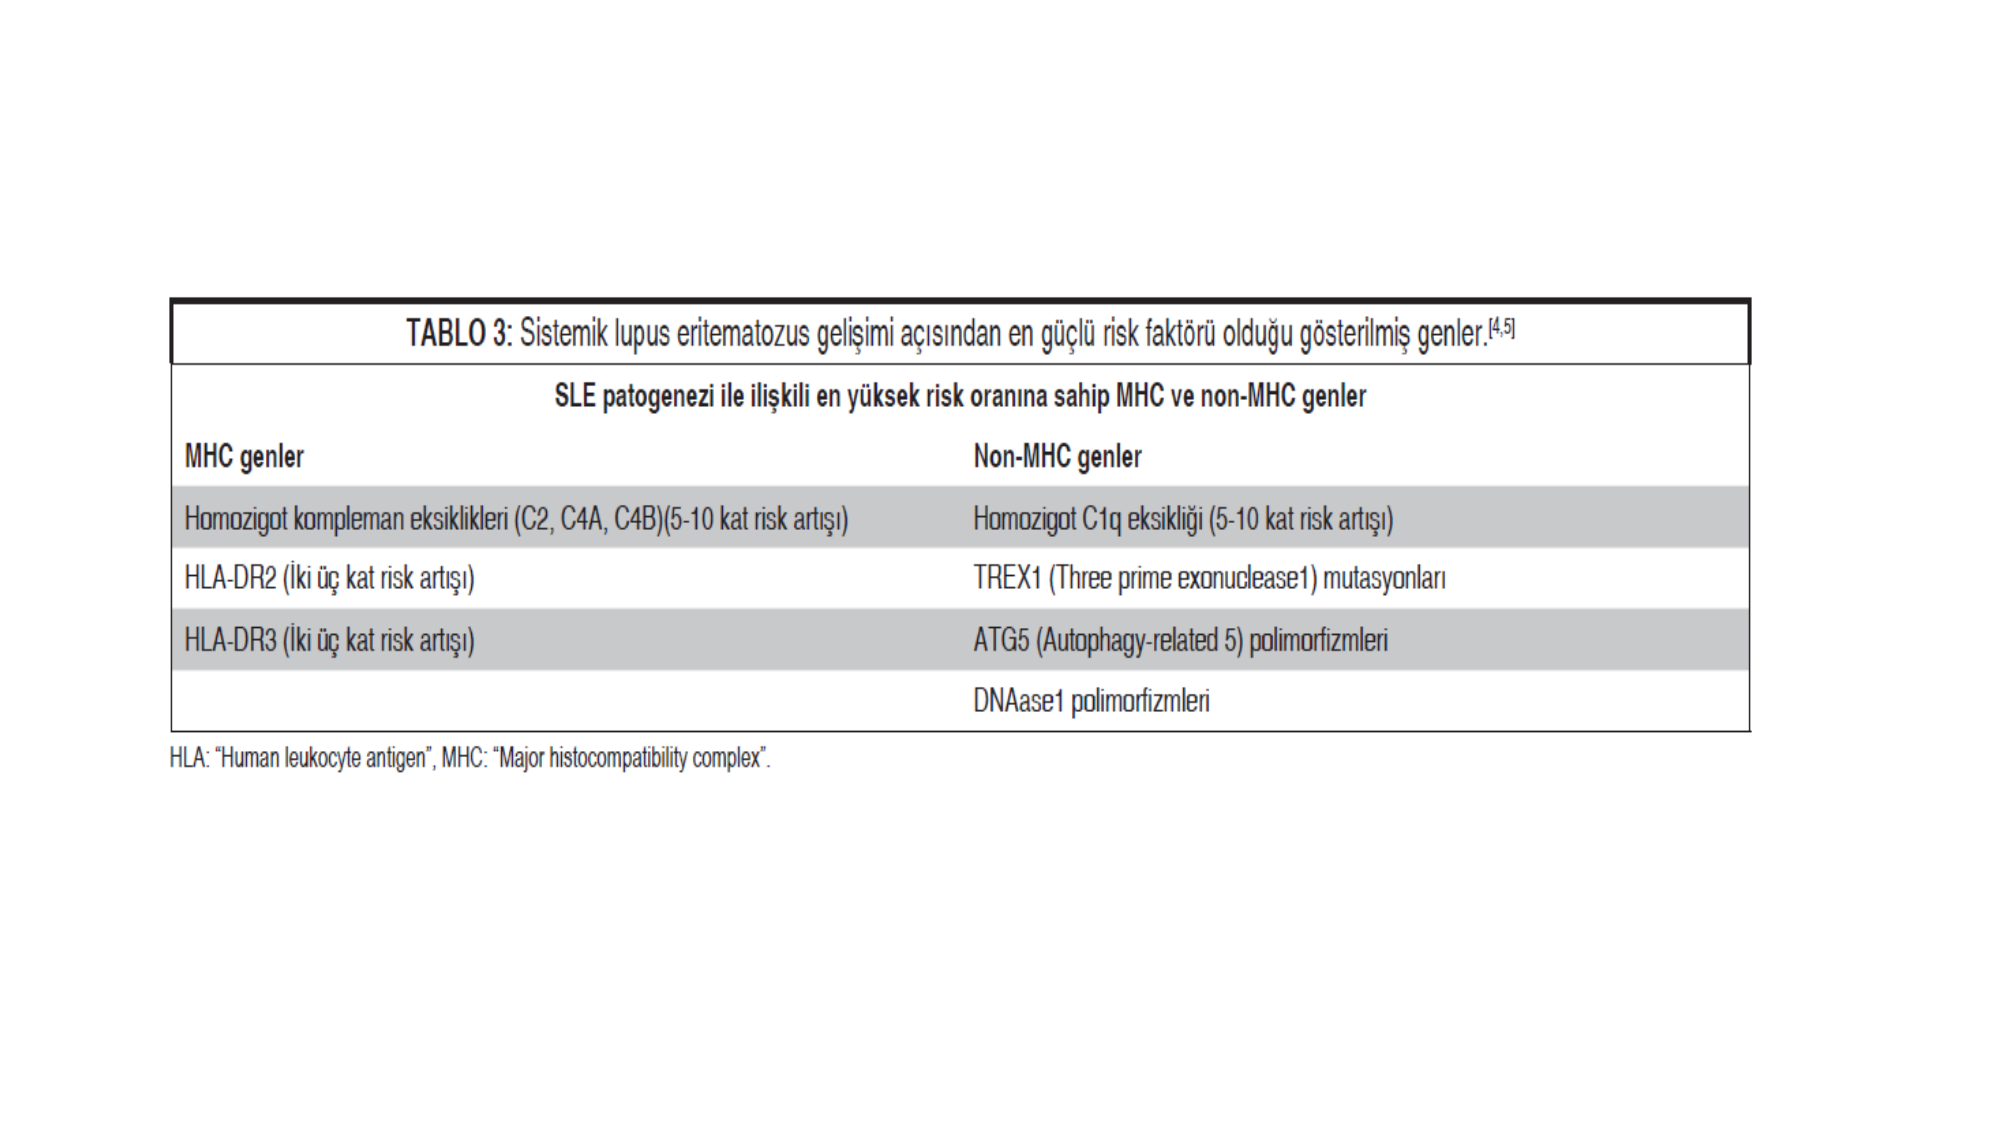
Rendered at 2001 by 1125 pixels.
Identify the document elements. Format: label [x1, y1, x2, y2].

picture [160, 263, 1758, 782]
